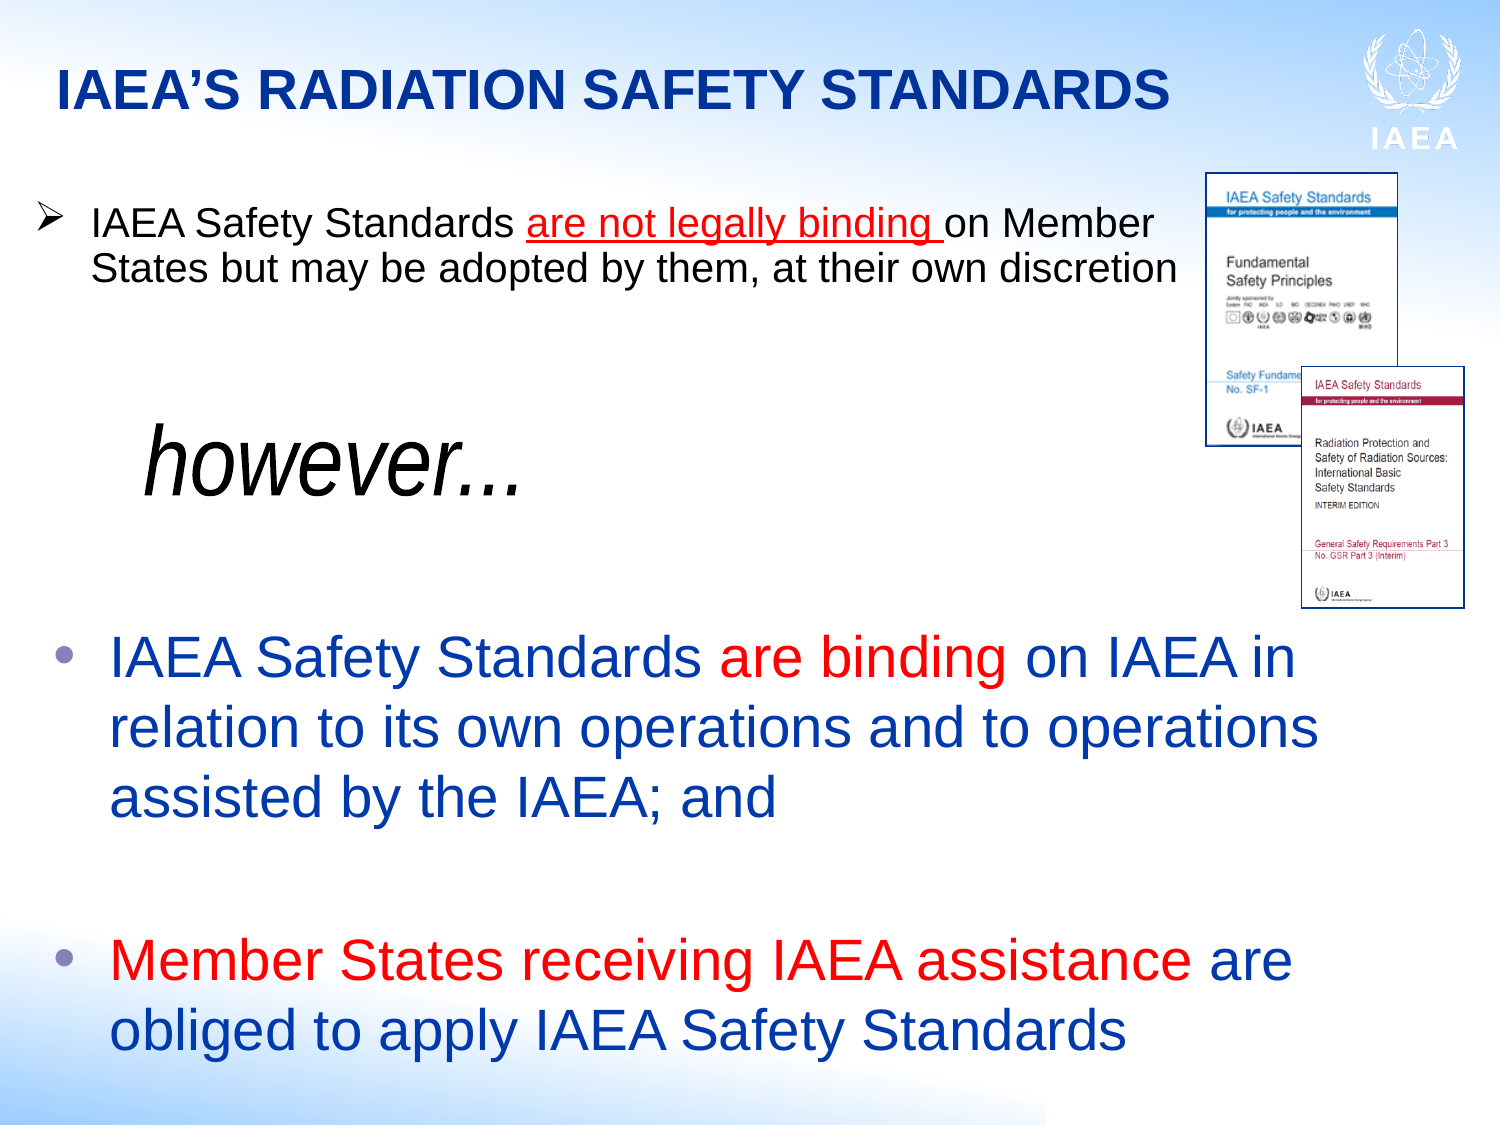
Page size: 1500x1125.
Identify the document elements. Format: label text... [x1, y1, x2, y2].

title IAEA’S RADIATION SAFETY STANDARDS [41, 19, 1194, 161]
text_box IAEA Safety Standards are binding on IAEA in relation to its own operations and to operations assisted by the IAEA; and Member States receiving IAEA assistance are obliged to apply IAEA Safety Standards [38, 611, 1490, 903]
list IAEA Safety Standards are not legally binding on Member States but may be adopted by them, at their own discretion [19, 194, 1210, 481]
picture [1363, 29, 1461, 149]
picture [1206, 173, 1464, 608]
